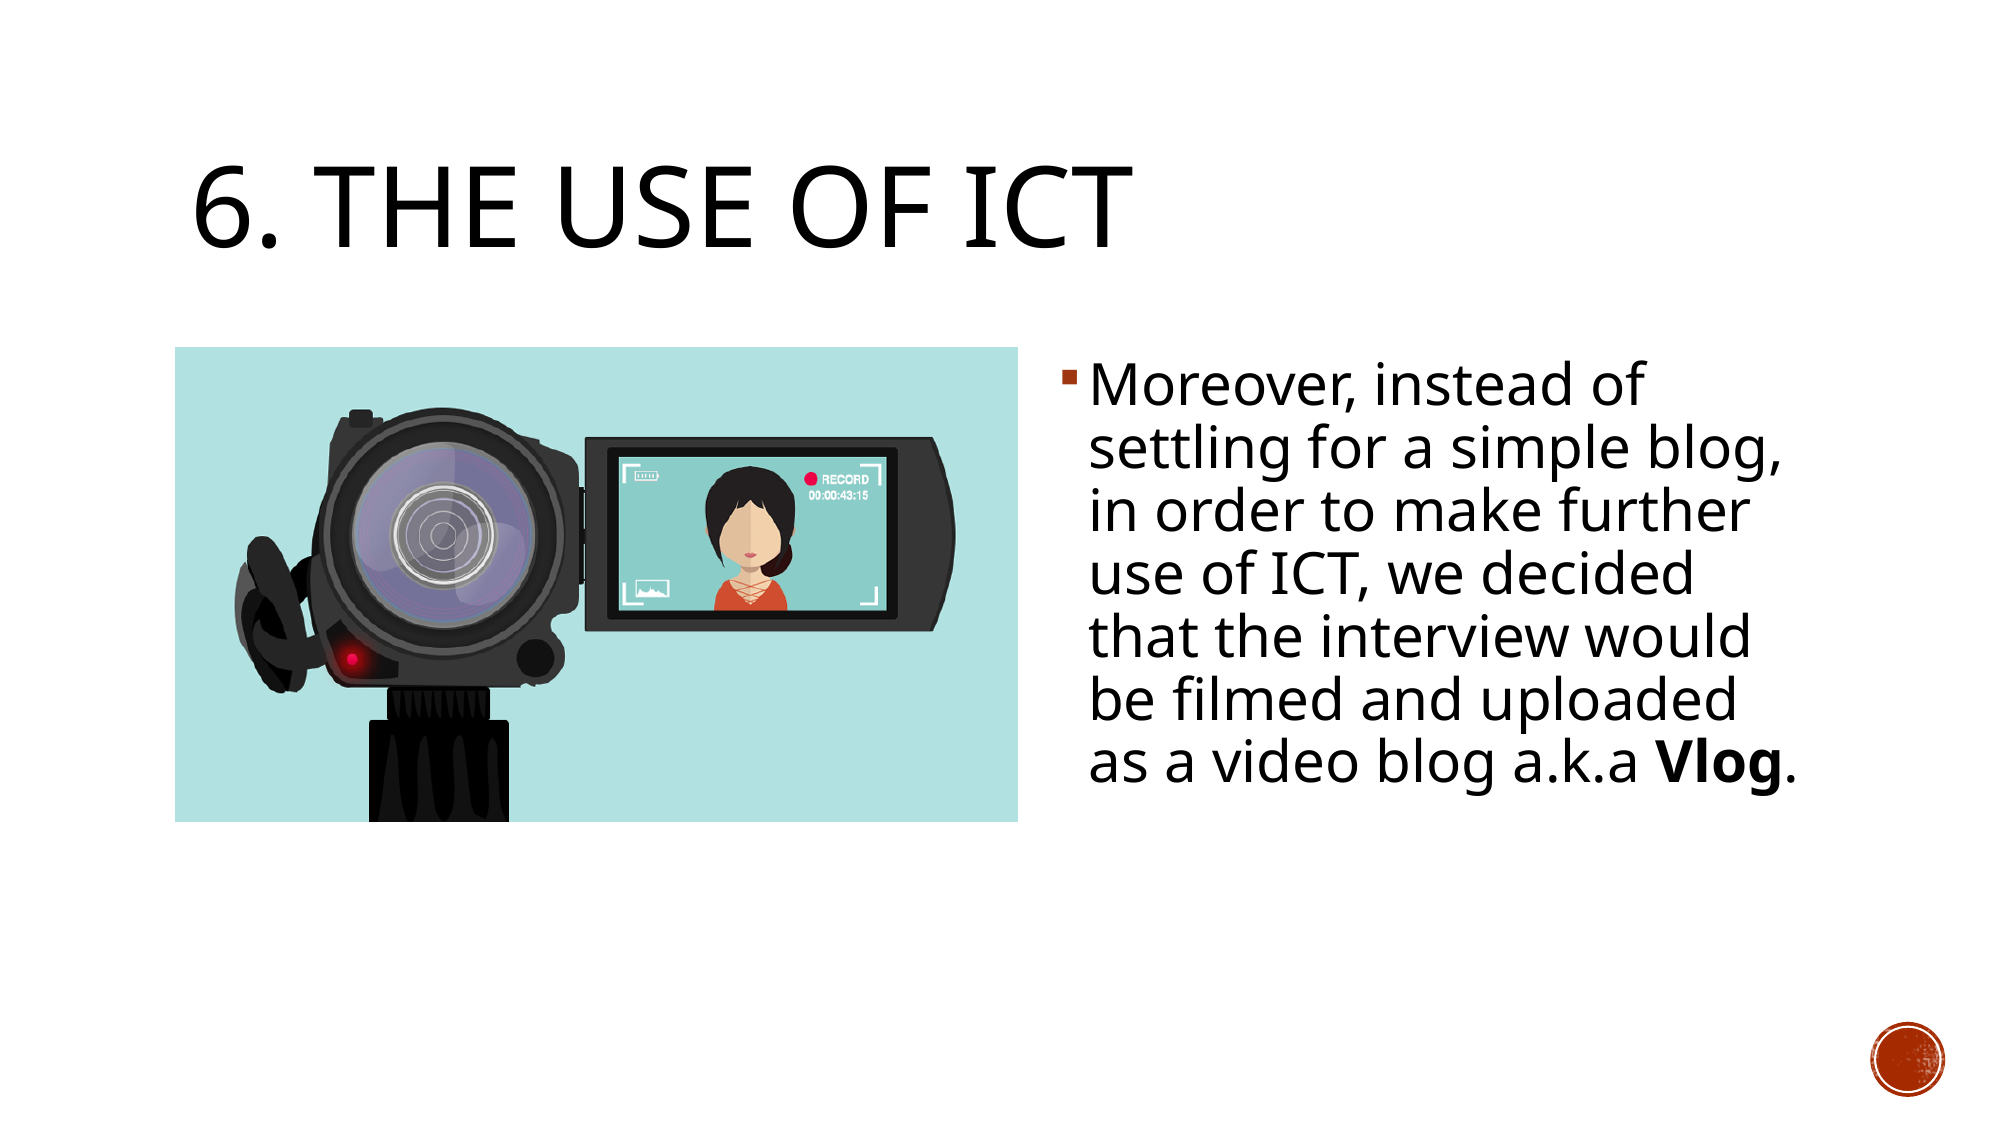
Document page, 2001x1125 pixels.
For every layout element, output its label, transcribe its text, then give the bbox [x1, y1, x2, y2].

list Moreover, instead of settling for a simple blog, in order to make further use of ICT, we decided that the interview would be filmed and uploaded as a video blog a.k.a Vlog. [1043, 348, 1826, 1013]
picture [175, 347, 1018, 822]
title 6. The use of ICt [175, 79, 1826, 344]
